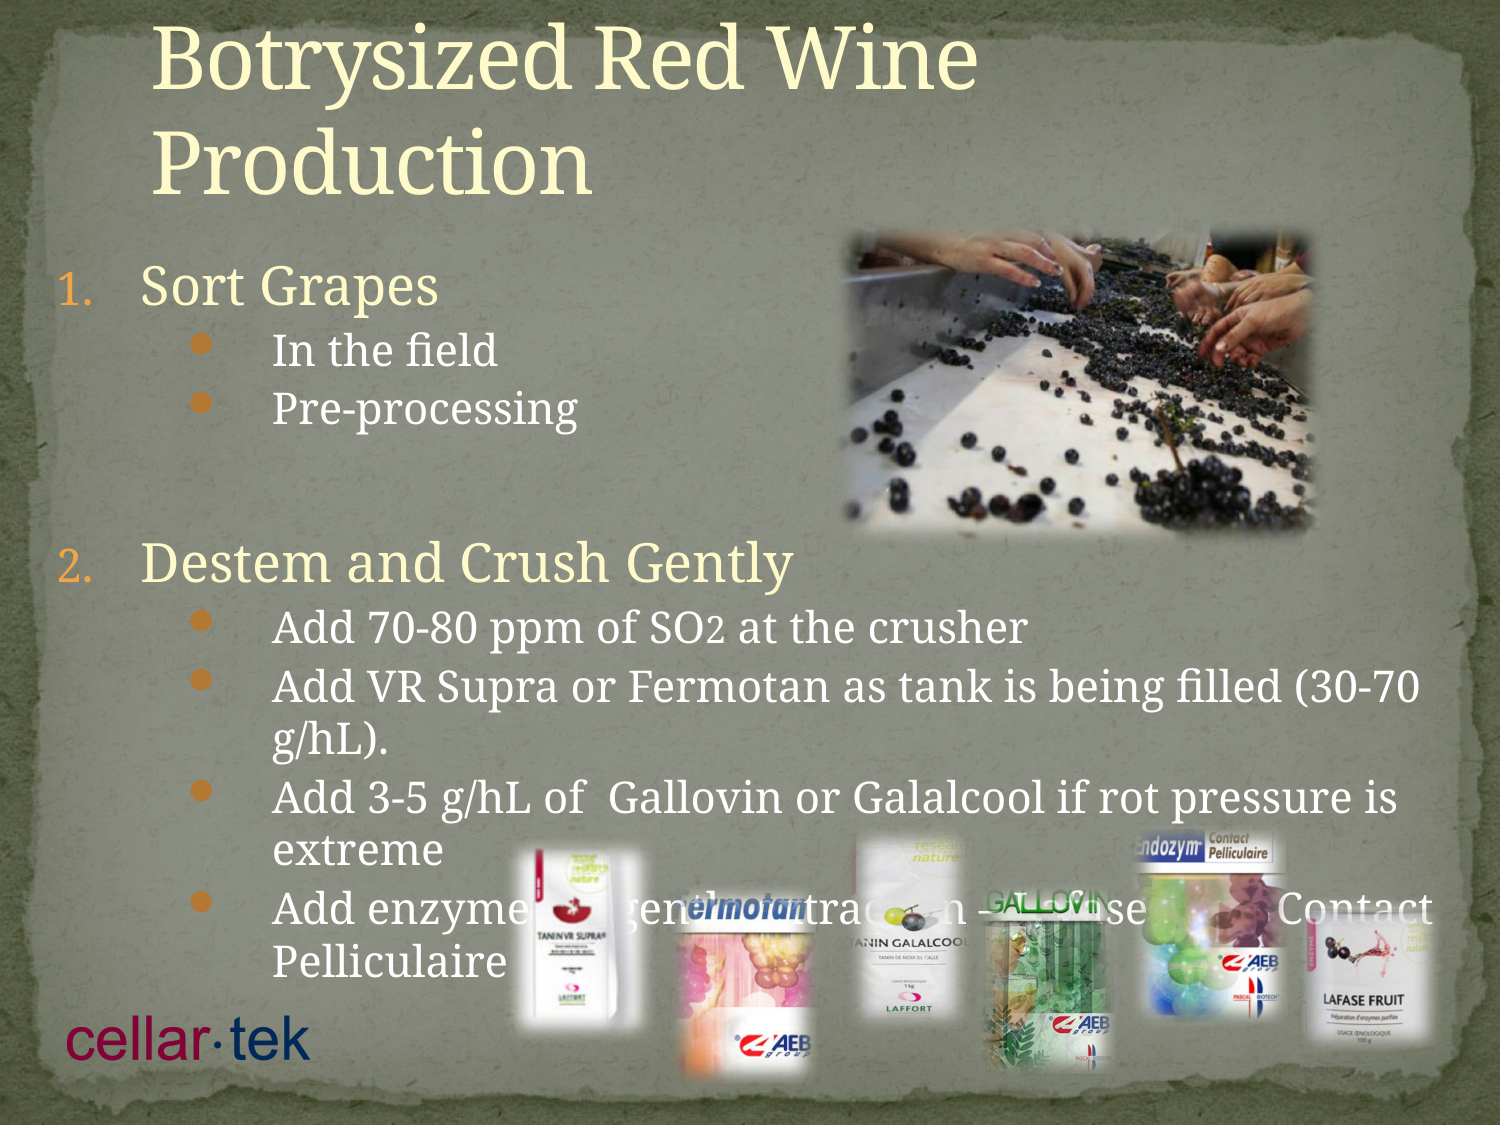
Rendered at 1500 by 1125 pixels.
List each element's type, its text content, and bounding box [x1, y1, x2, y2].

title Botrysized Red Wine Production [135, 19, 1366, 220]
picture [1129, 824, 1293, 1030]
picture [1295, 895, 1445, 1057]
picture [503, 836, 658, 1045]
picture [846, 824, 974, 1035]
picture [64, 1011, 313, 1065]
list Sort Grapes In the field Pre-processing Destem and Crush Gently Add 70-80 ppm of SO2 at the crusher Add VR Supra or Fermotan as tank is being filled (30-70 g/hL). Add 3-5 g/hL of Gallovin or Galalcool if rot pressure is extreme Add enzyme for gentle extraction – Lafase fruit, Contact Pelliculaire [40, 243, 1471, 1024]
picture [669, 883, 821, 1089]
picture [976, 883, 1121, 1079]
picture [834, 221, 1325, 549]
